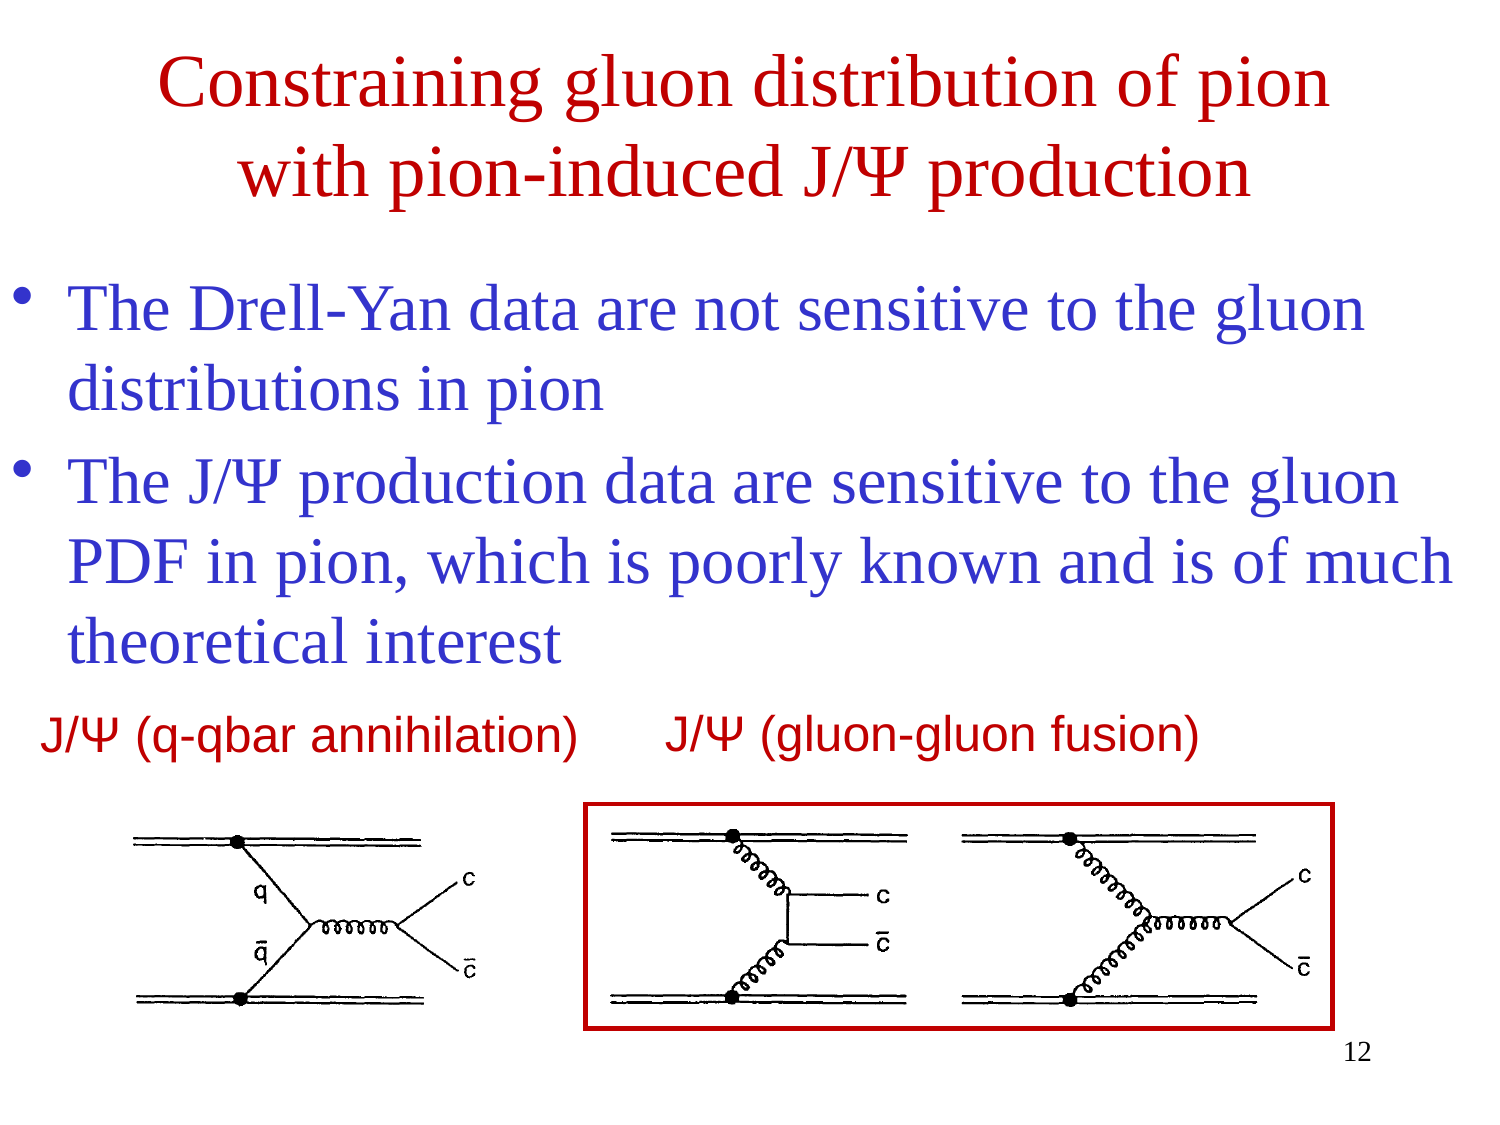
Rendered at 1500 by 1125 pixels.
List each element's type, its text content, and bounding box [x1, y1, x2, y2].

text_box J/Ψ (q-qbar annihilation) [25, 694, 621, 770]
picture [587, 806, 1331, 1026]
list The Drell-Yan data are not sensitive to the gluon distributions in pion The J/Ψ production data are sensitive to the gluon PDF in pion, which is poorly known and is of much theoretical interest [0, 256, 1500, 700]
picture [104, 801, 498, 1021]
title Constraining gluon distribution of pion with pion-induced J/Ψ production [107, 27, 1382, 216]
slide_number 12 [1074, 1025, 1388, 1100]
text_box J/Ψ (gluon-gluon fusion) [650, 694, 1246, 769]
